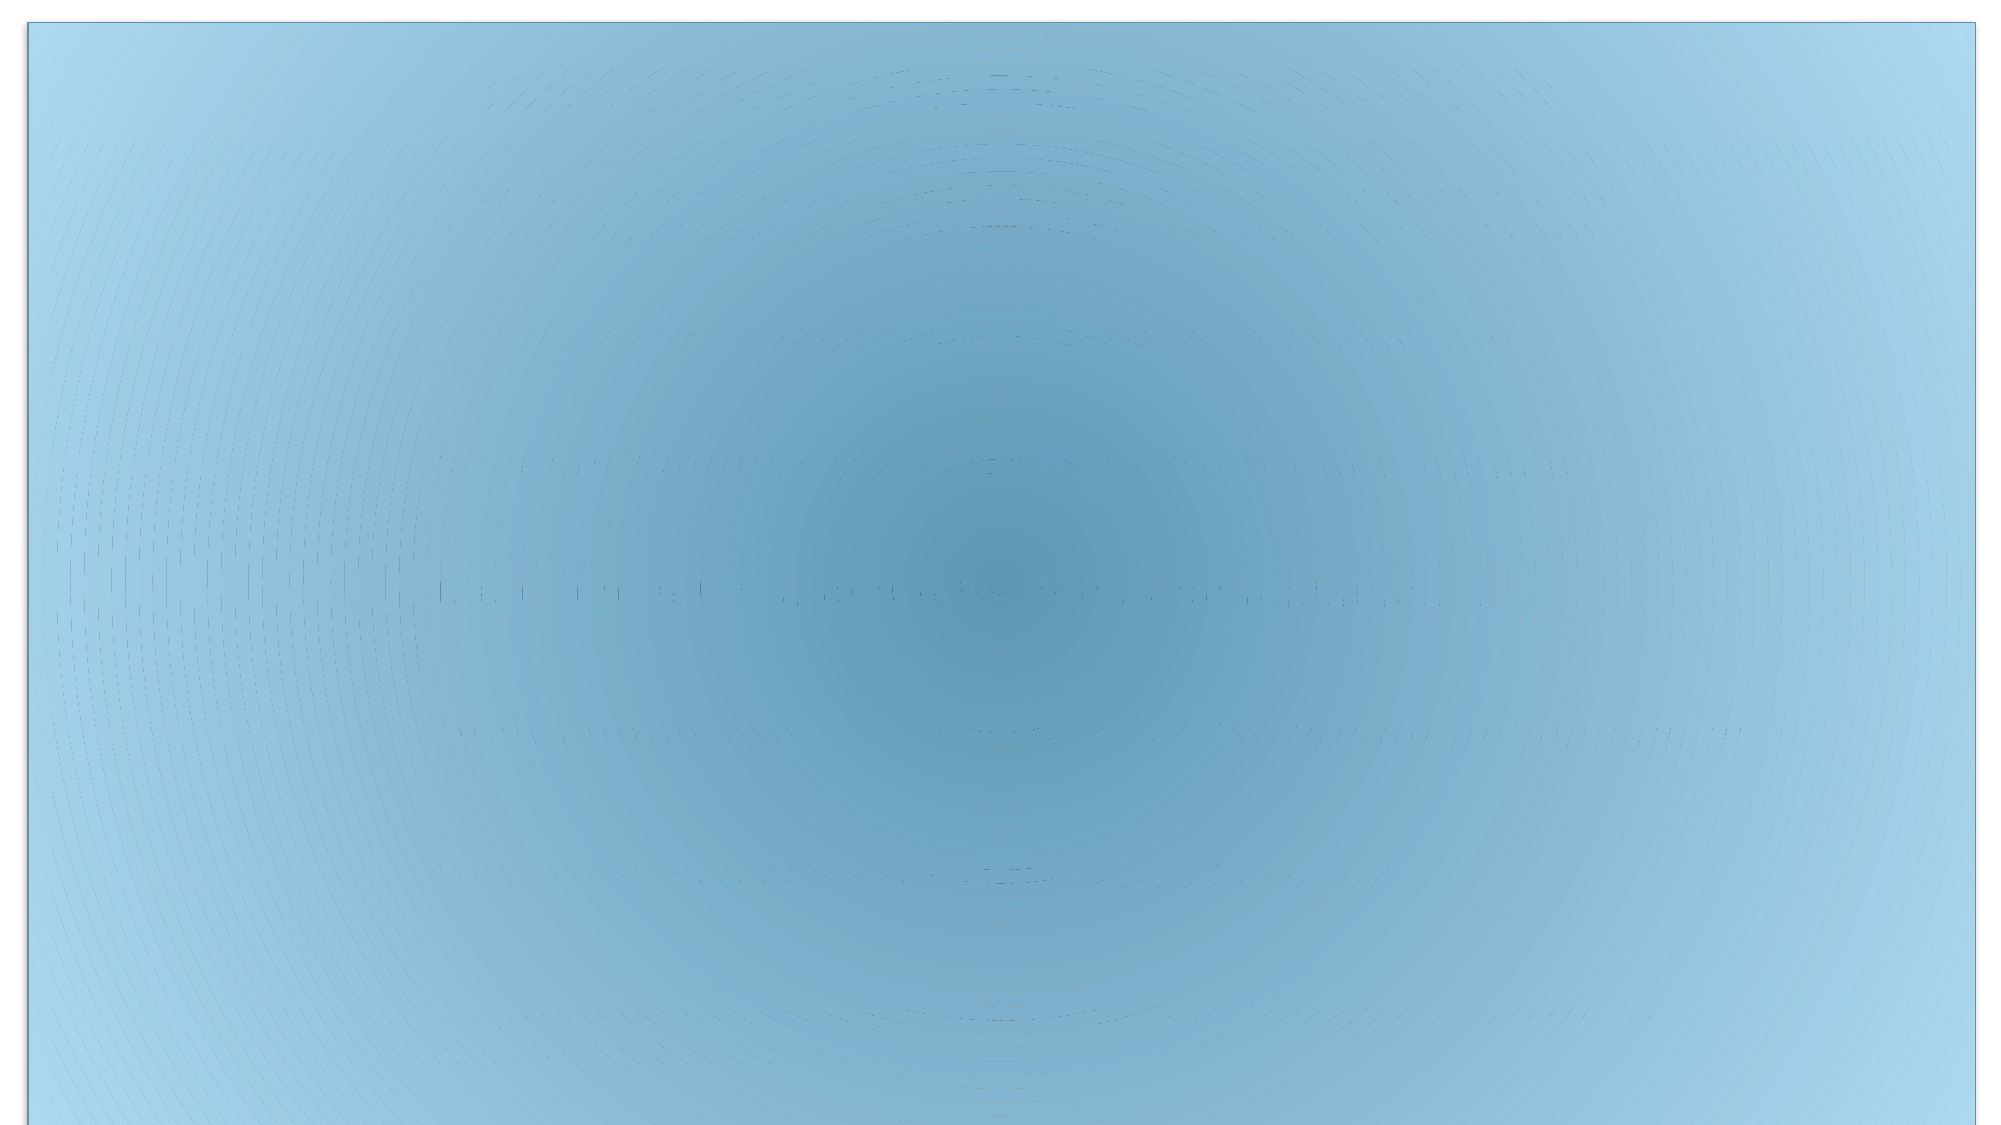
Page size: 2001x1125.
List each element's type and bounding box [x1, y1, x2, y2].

picture [0, 0, 2001, 1125]
text_box [27, 22, 1976, 1125]
